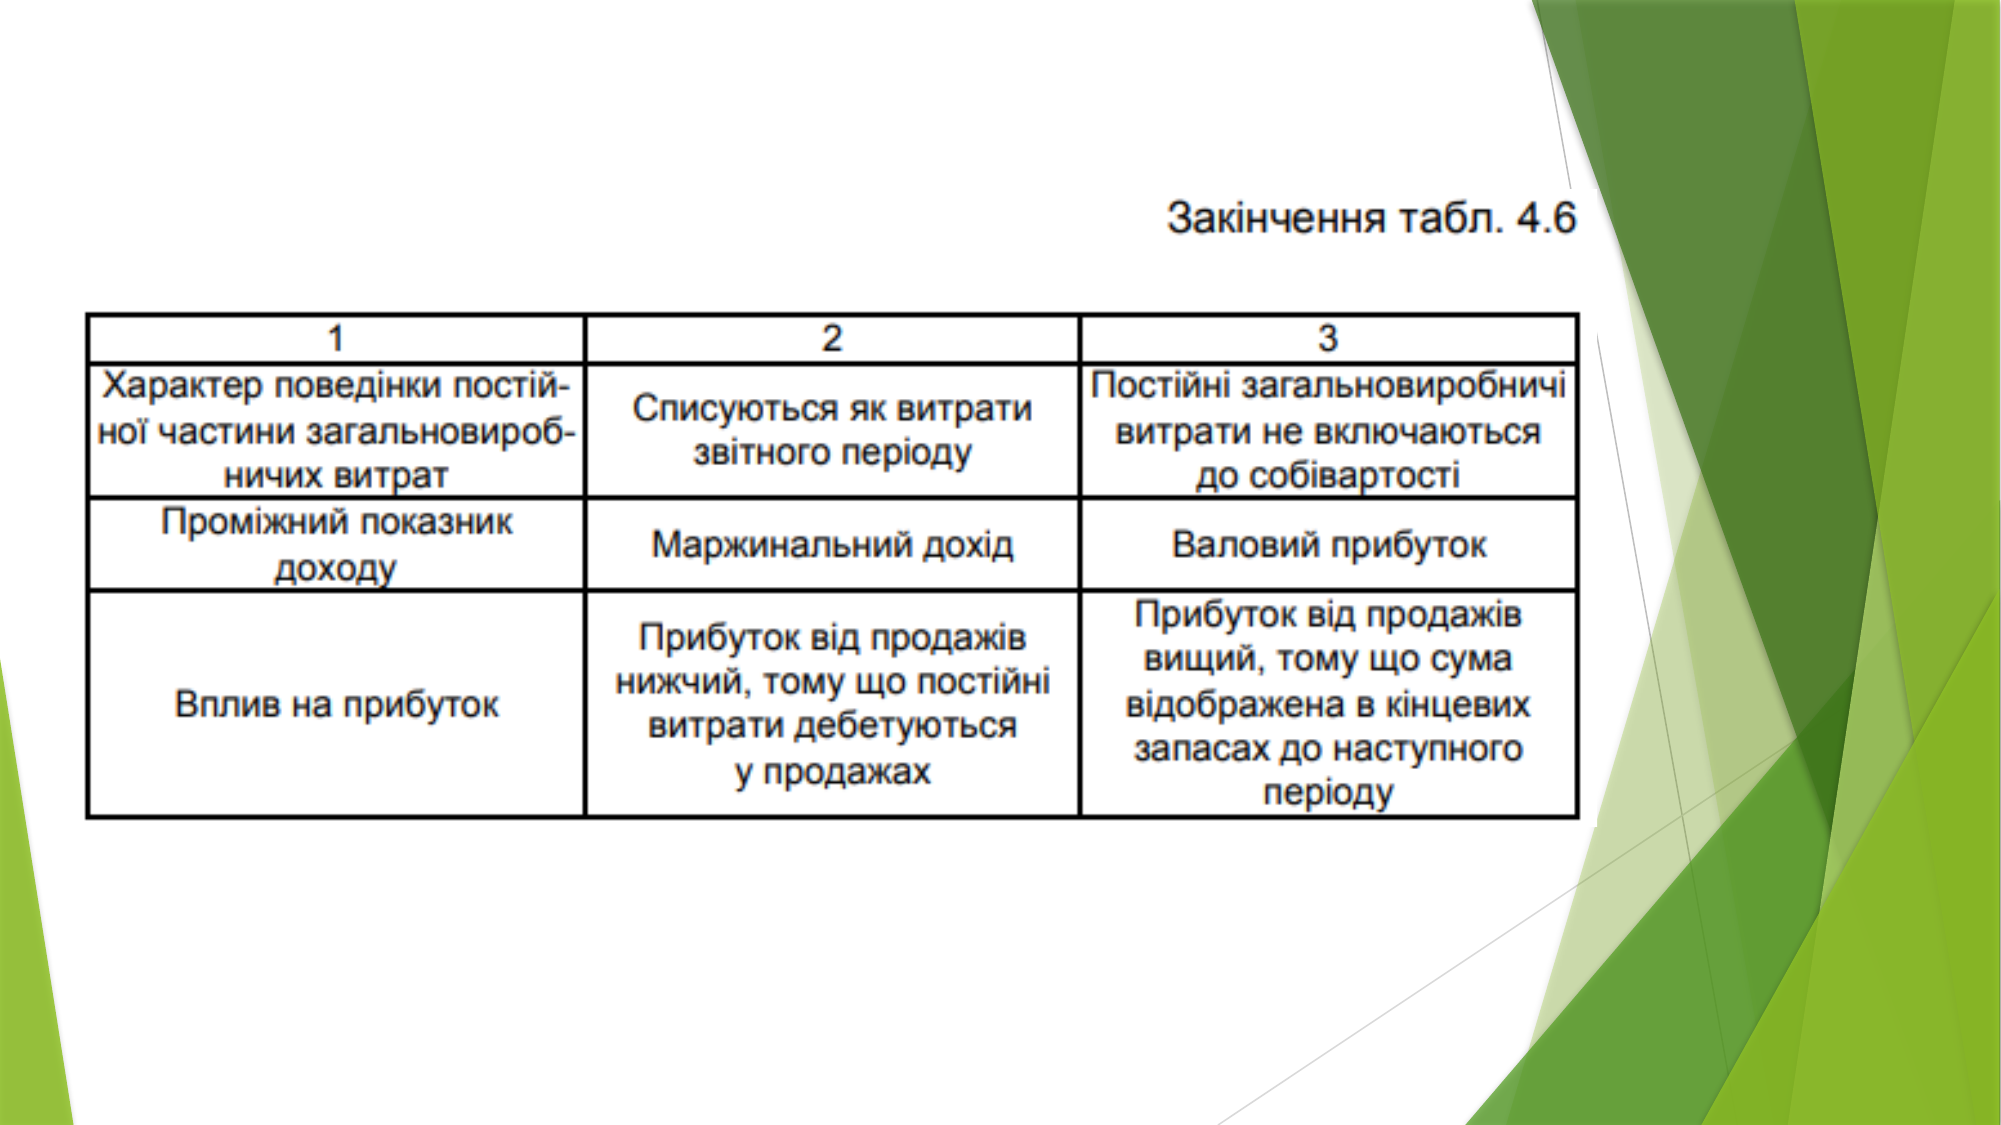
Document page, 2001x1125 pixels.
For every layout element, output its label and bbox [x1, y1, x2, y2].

picture [73, 189, 1598, 827]
